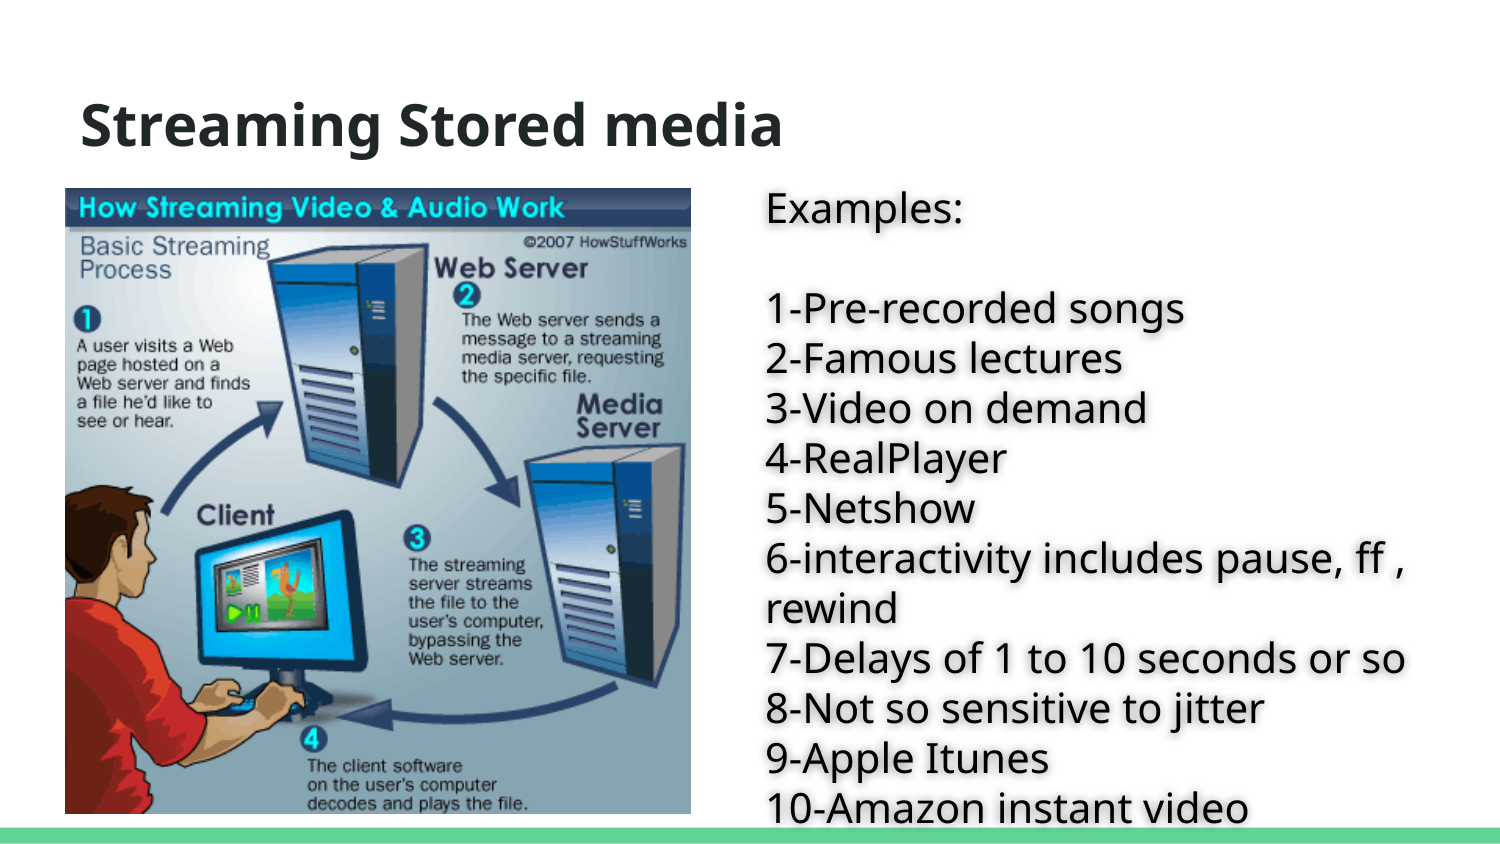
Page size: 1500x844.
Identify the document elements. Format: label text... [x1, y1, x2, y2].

text_box Examples: 1-Pre-recorded songs 2-Famous lectures 3-Video on demand 4-RealPlayer 5-Netshow 6-interactivity includes pause, ff , rewind 7-Delays of 1 to 10 seconds or so 8-Not so sensitive to jitter 9-Apple Itunes 10-Amazon instant video [750, 166, 1464, 805]
title Streaming Stored media [65, 72, 1464, 167]
picture [65, 188, 692, 815]
